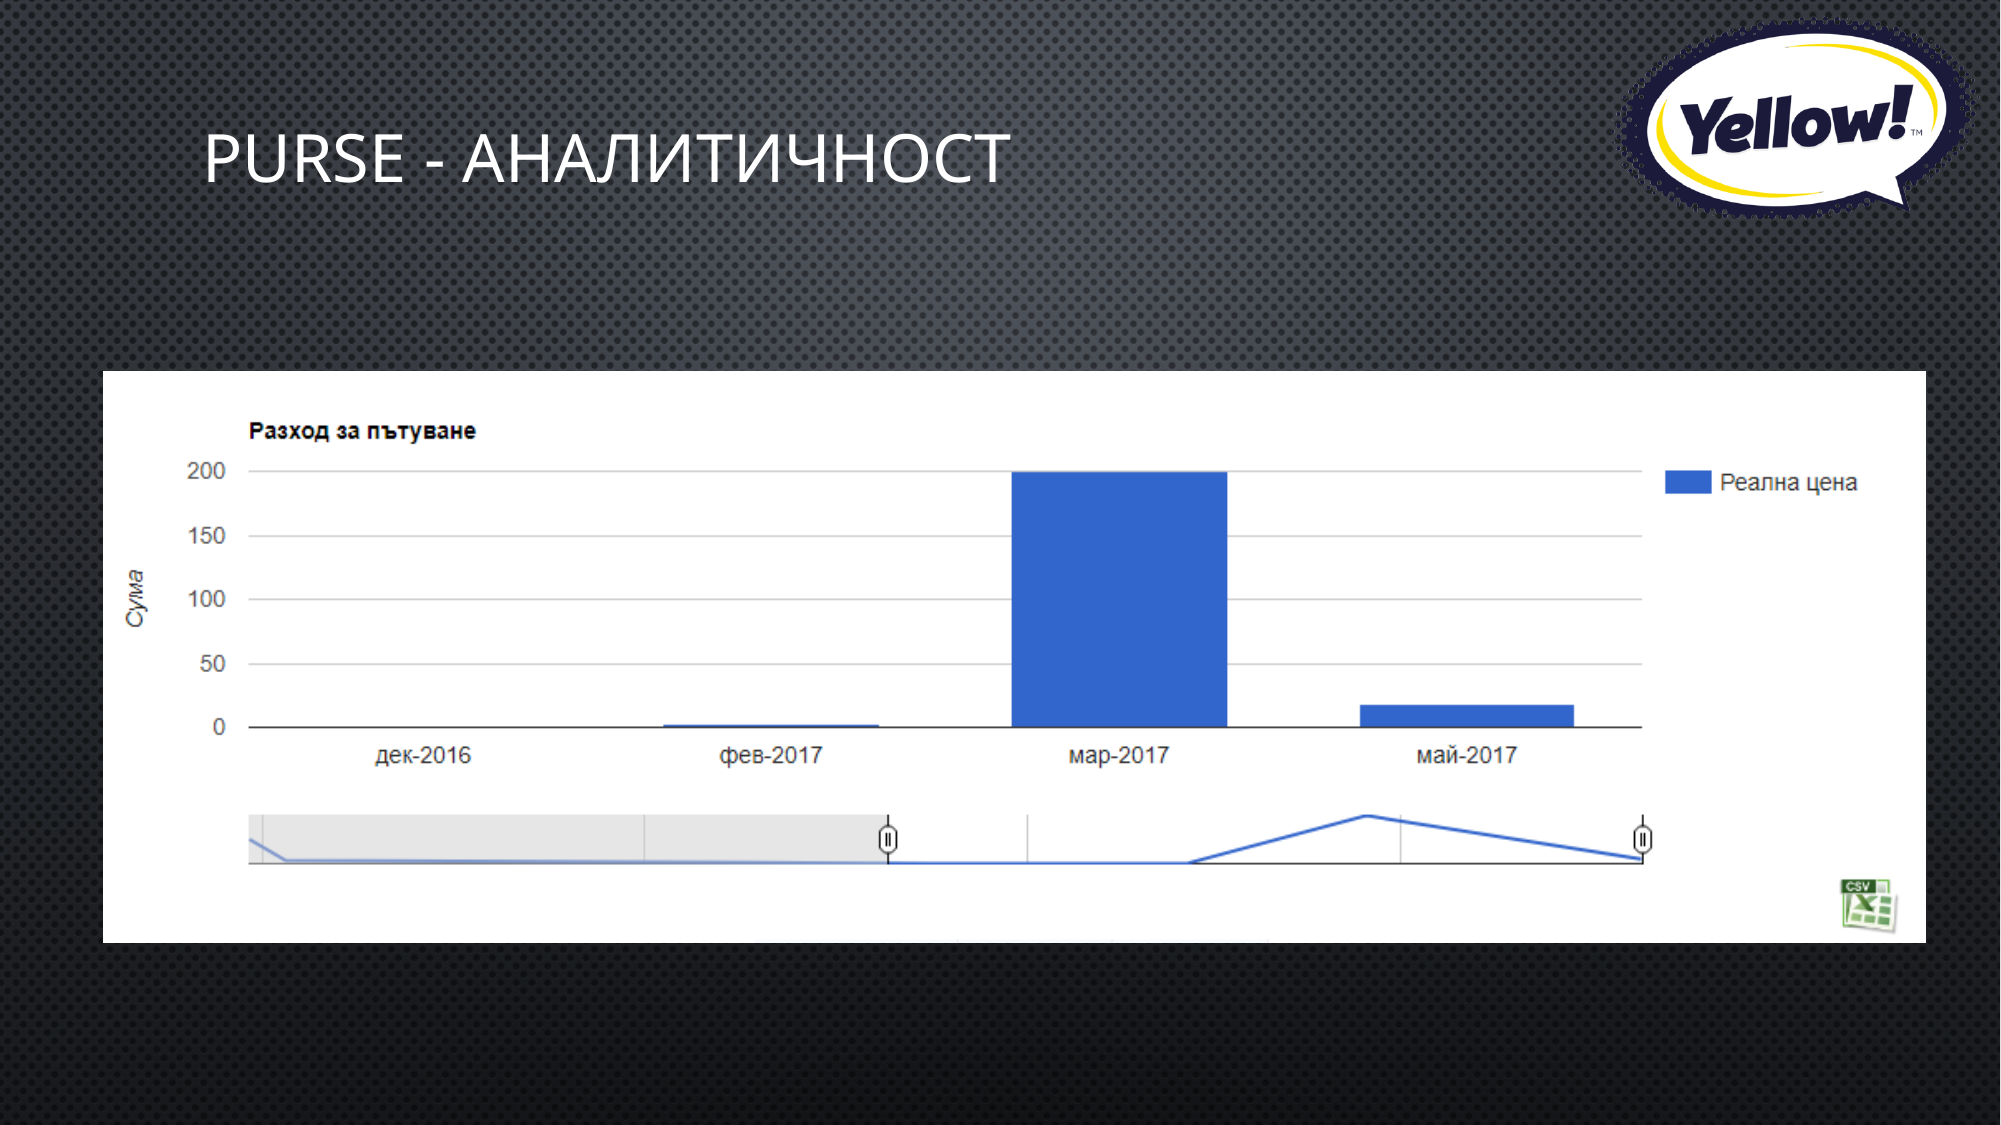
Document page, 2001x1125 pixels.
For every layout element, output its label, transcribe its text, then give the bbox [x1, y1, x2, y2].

picture [1599, 1, 2000, 236]
title Purse - аналитичност [187, 0, 1813, 313]
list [102, 371, 1926, 943]
